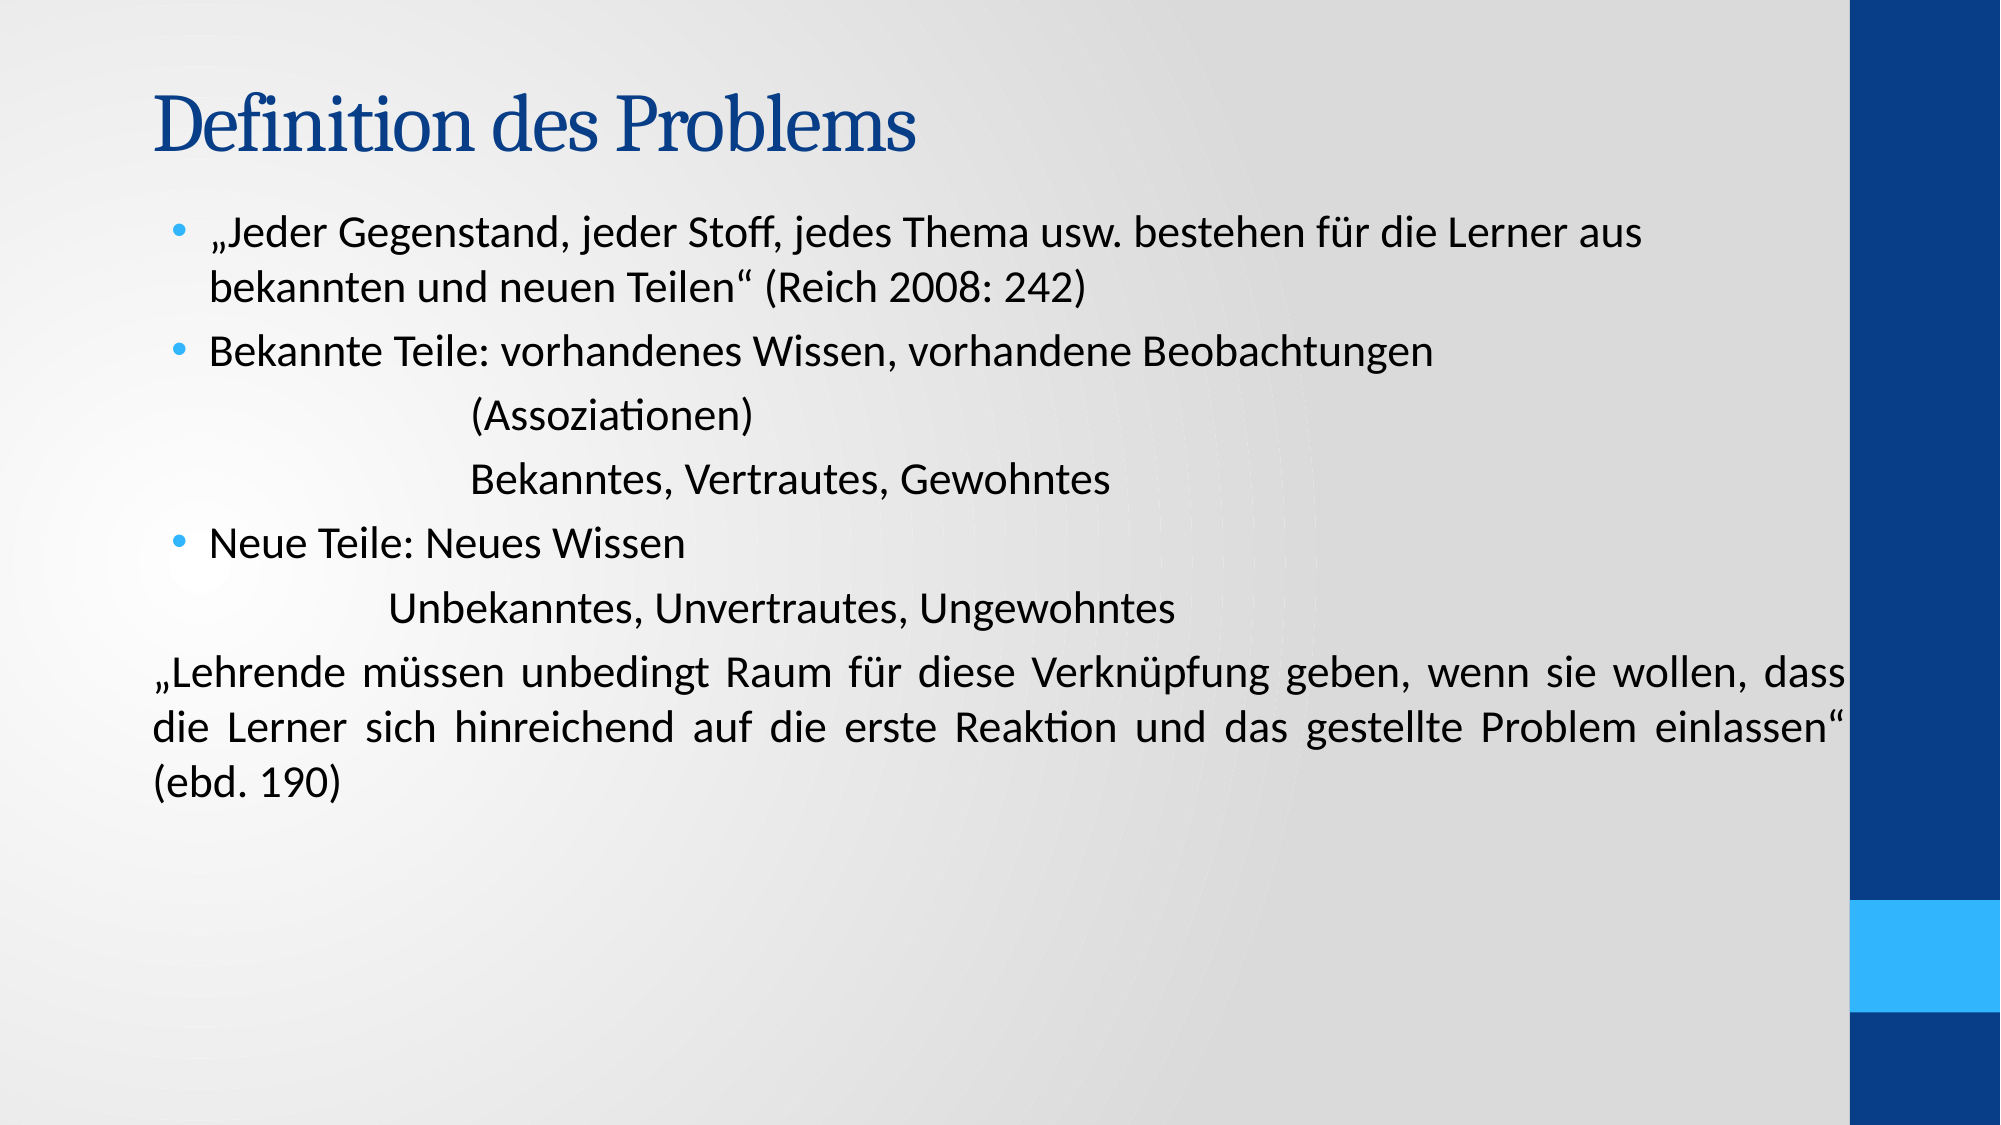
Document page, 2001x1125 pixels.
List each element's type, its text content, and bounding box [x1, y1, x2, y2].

list „Jeder Gegenstand, jeder Stoff, jedes Thema usw. bestehen für die Lerner aus bekannten und neuen Teilen“ (Reich 2008: 242) Bekannte Teile: vorhandenes Wissen, vorhandene Beobachtungen (Assoziationen) Bekanntes, Vertrautes, Gewohntes Neue Teile: Neues Wissen Unbekanntes, Unvertrautes, Ungewohntes „Lehrende müssen unbedingt Raum für diese Verknüpfung geben, wenn sie wollen, dass die Lerner sich hinreichend auf die erste Reaktion und das gestellte Problem einlassen“ (ebd. 190) [137, 194, 1863, 1014]
title Definition des Problems [137, 59, 1863, 177]
